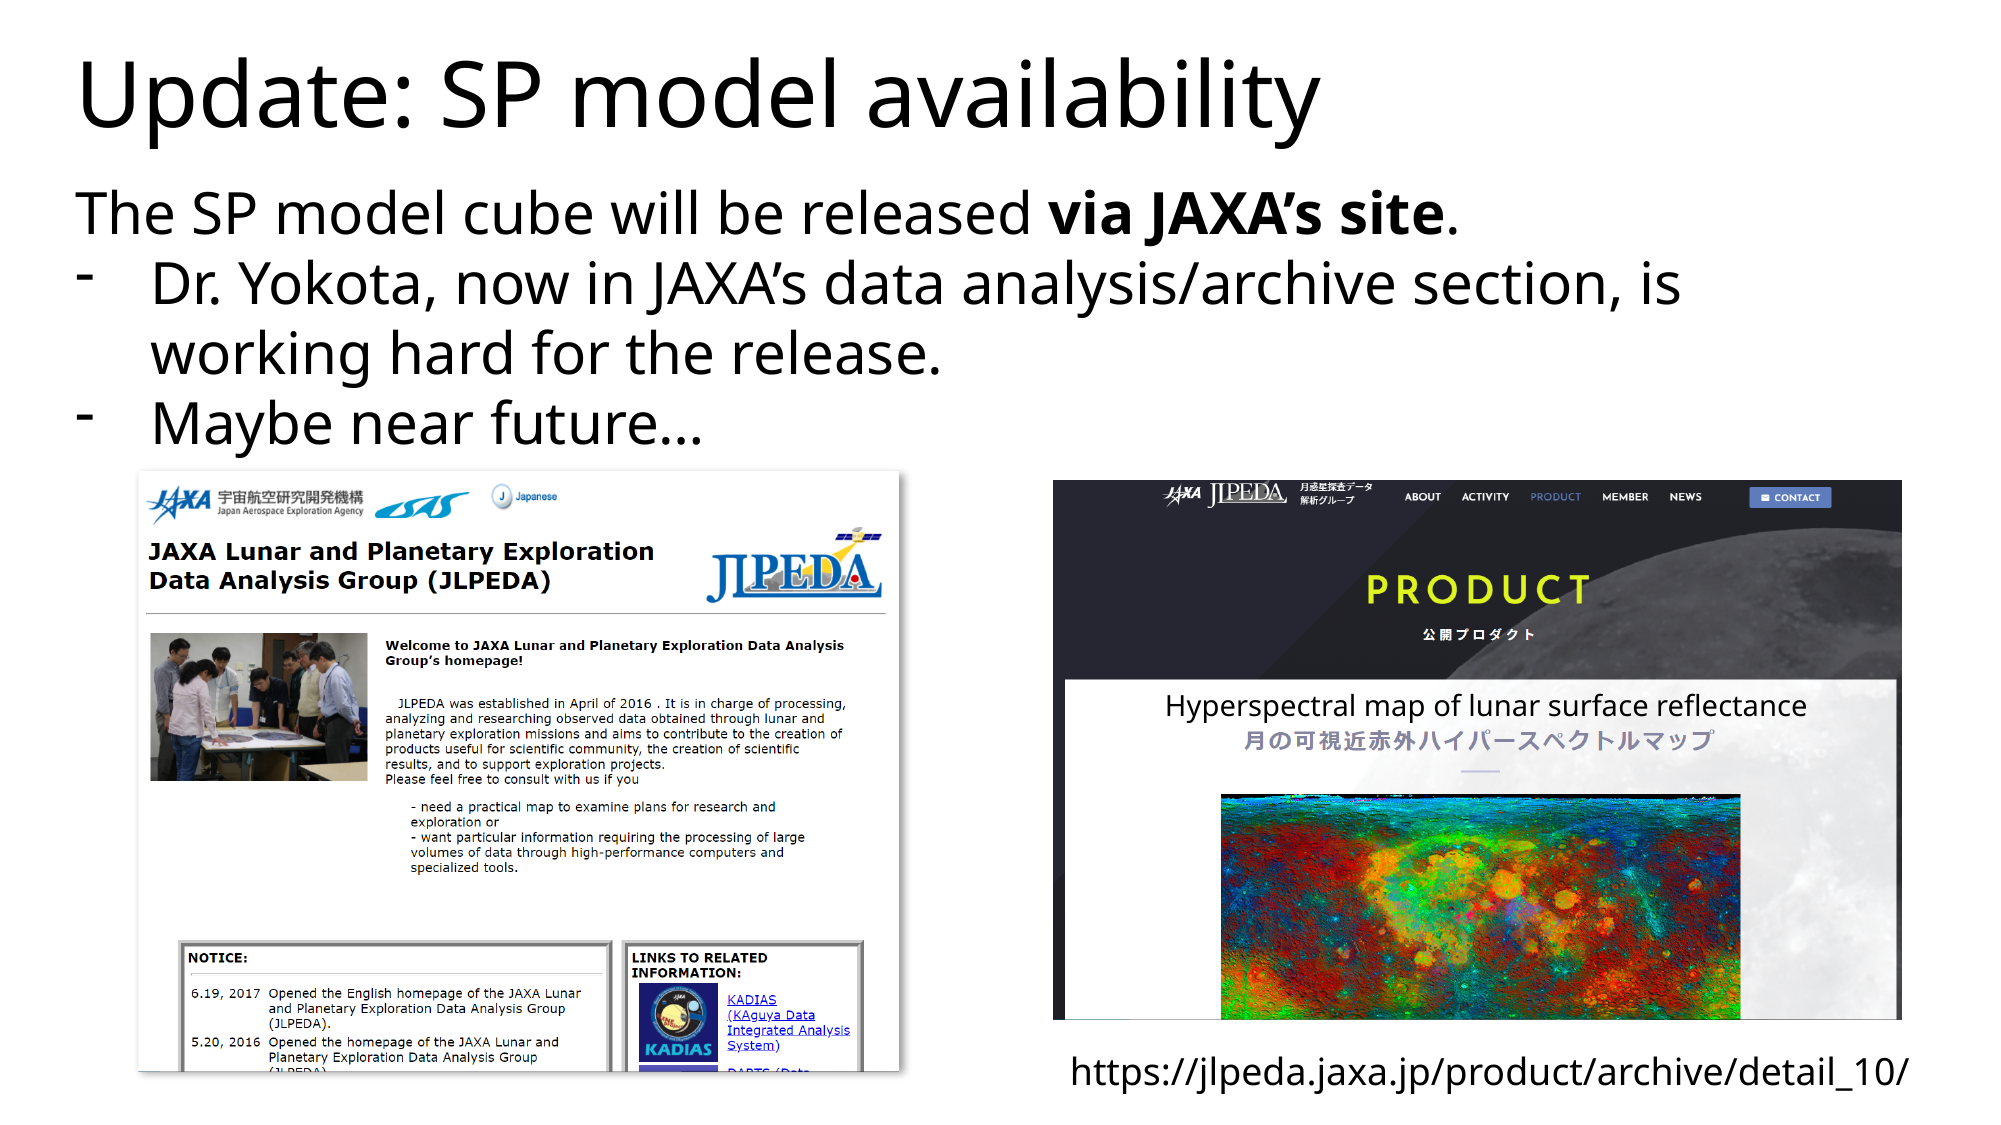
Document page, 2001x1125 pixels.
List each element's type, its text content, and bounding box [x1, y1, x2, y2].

text_box The SP model cube will be released via JAXA’s site. Dr. Yokota, now in JAXA’s data analysis/archive section, is working hard for the release. Maybe near future… [60, 168, 1803, 464]
text_box https://jlpeda.jaxa.jp/product/archive/detail_10/ [1032, 1040, 1948, 1101]
picture [138, 471, 899, 1072]
text_box Update: SP model availability [60, 28, 1772, 154]
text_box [1053, 480, 1902, 1020]
